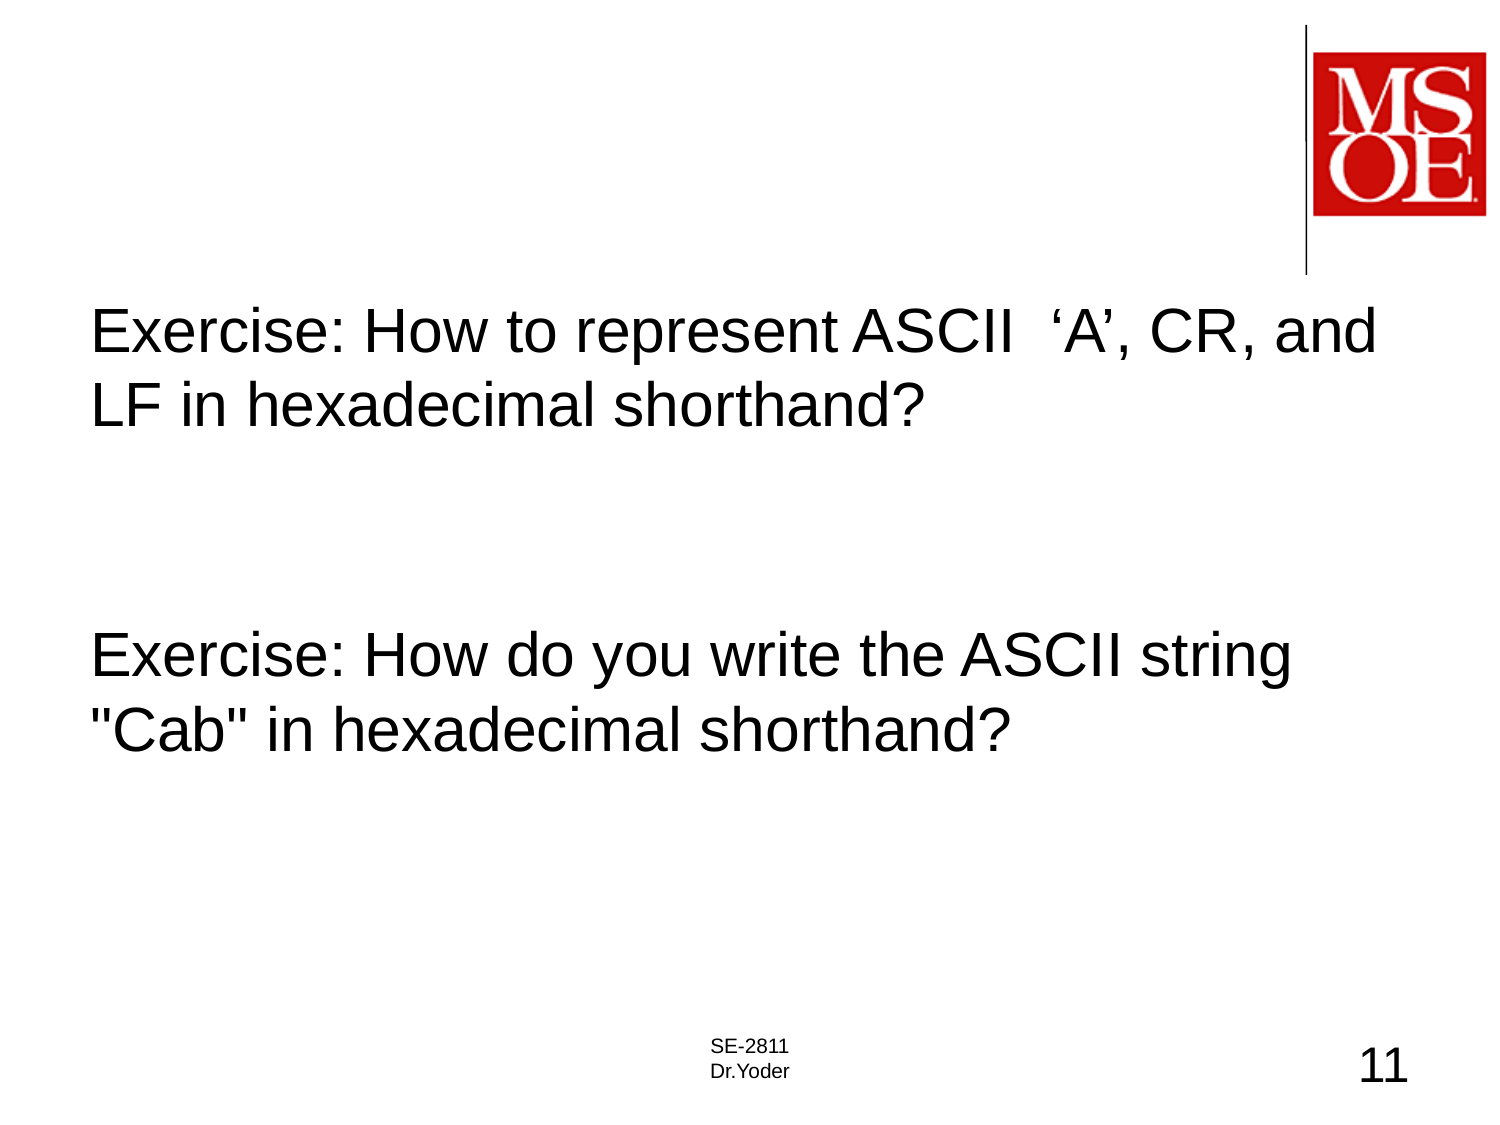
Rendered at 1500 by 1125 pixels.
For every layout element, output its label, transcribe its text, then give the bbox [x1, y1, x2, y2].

footer SE-2811 Dr.Yoder [512, 1024, 988, 1101]
picture [1312, 37, 1488, 232]
slide_number 11 [1074, 1024, 1426, 1101]
list Exercise: How to represent ASCII ‘A’, CR, and LF in hexadecimal shorthand? Exercise: How do you write the ASCII string "Cab" in hexadecimal shorthand? [74, 281, 1426, 1006]
